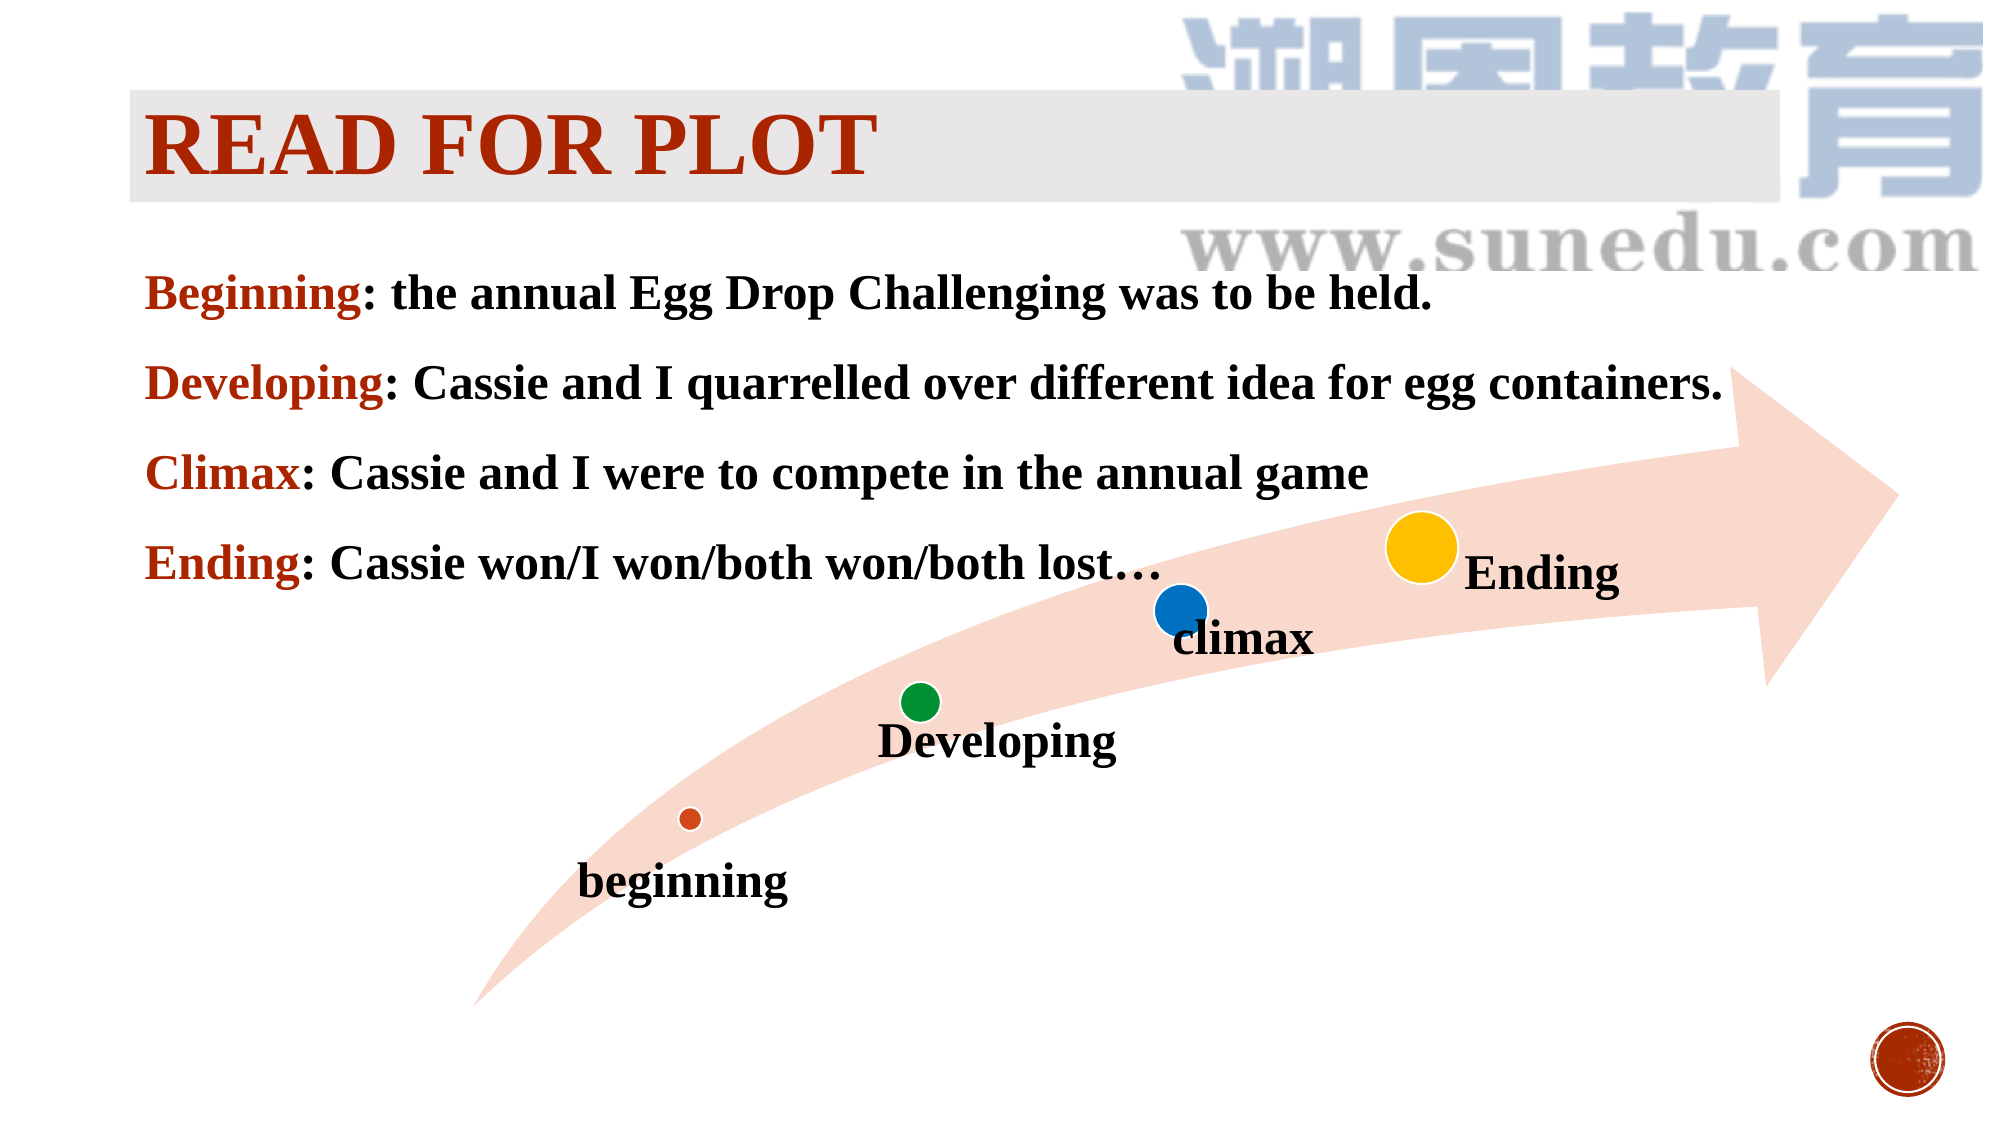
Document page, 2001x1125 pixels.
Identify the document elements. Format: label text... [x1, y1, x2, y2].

text_box Beginning: the annual Egg Drop Challenging was to be held. Developing: Cassie and I quarrelled over different idea for egg containers. Climax: Cassie and I were to compete in the annual game Ending: Cassie won/I won/both won/both lost… [129, 222, 1850, 597]
picture [1178, 10, 1983, 271]
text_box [335, 367, 2000, 1008]
text_box Read for plot [129, 89, 1780, 203]
